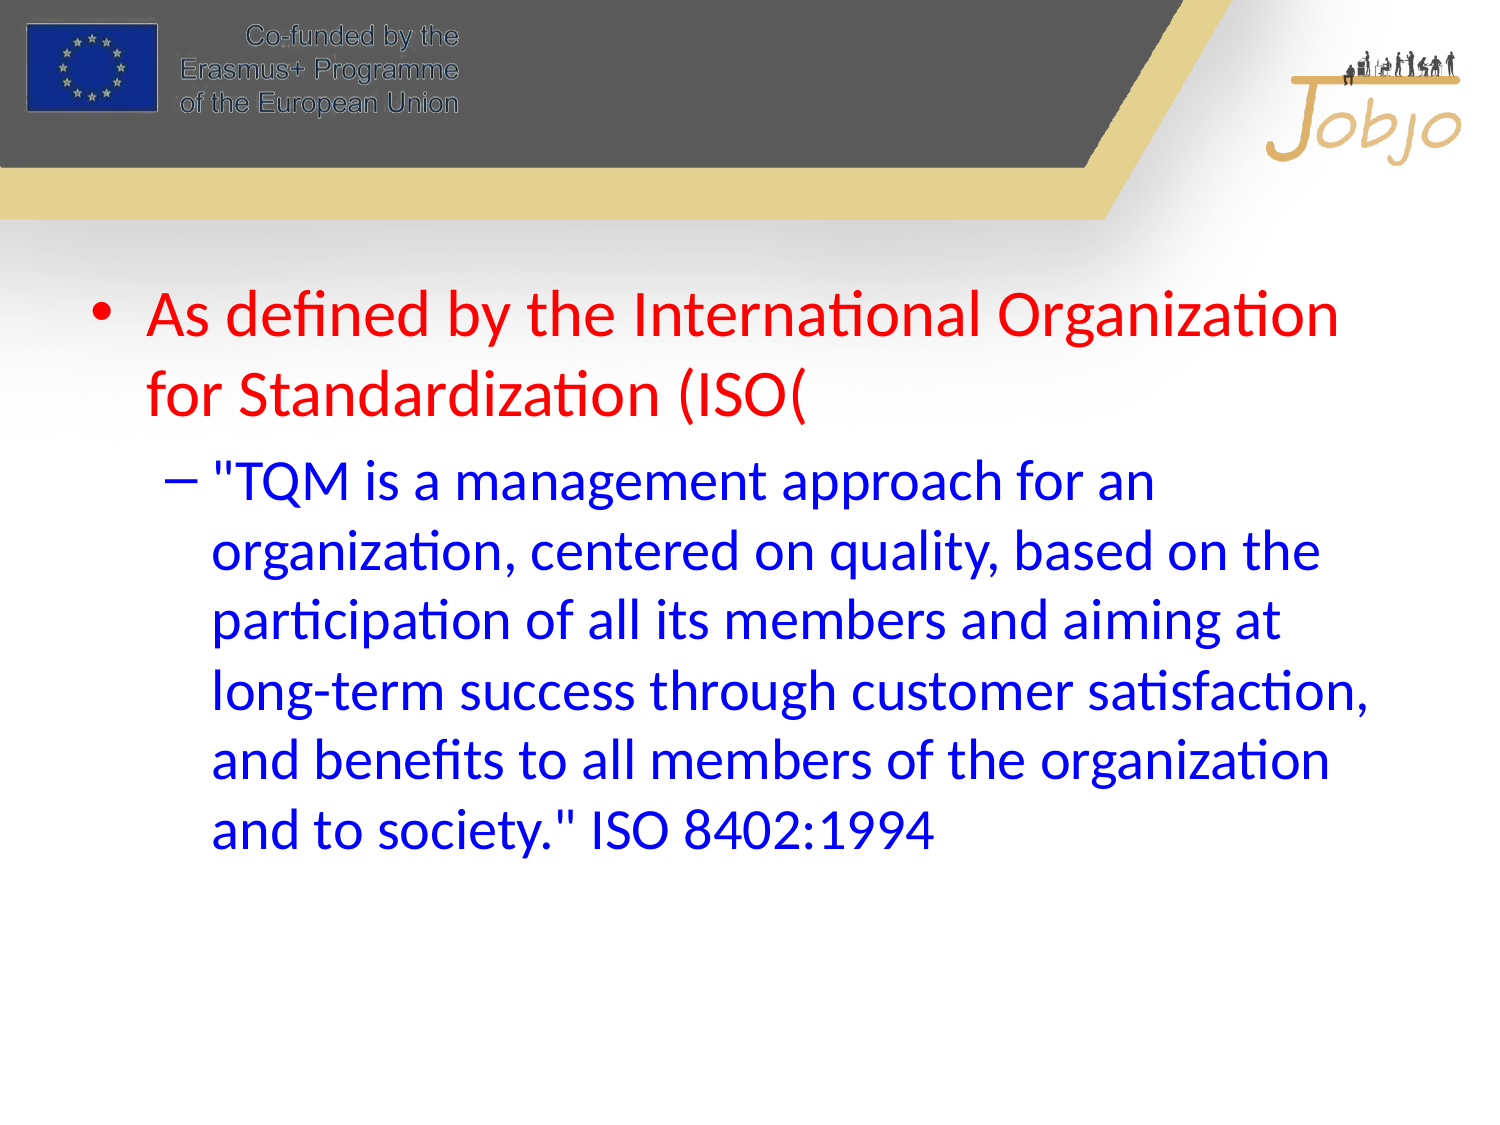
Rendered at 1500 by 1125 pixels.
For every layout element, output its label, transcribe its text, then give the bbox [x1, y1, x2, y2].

list As defined by the International Organization for Standardization (ISO( "TQM is a management approach for an organization, centered on quality, based on the participation of all its members and aiming at long-term success through customer satisfaction, and benefits to all members of the organization and to society." ISO 8402:1994 [75, 262, 1425, 1005]
picture [0, 0, 1500, 1125]
